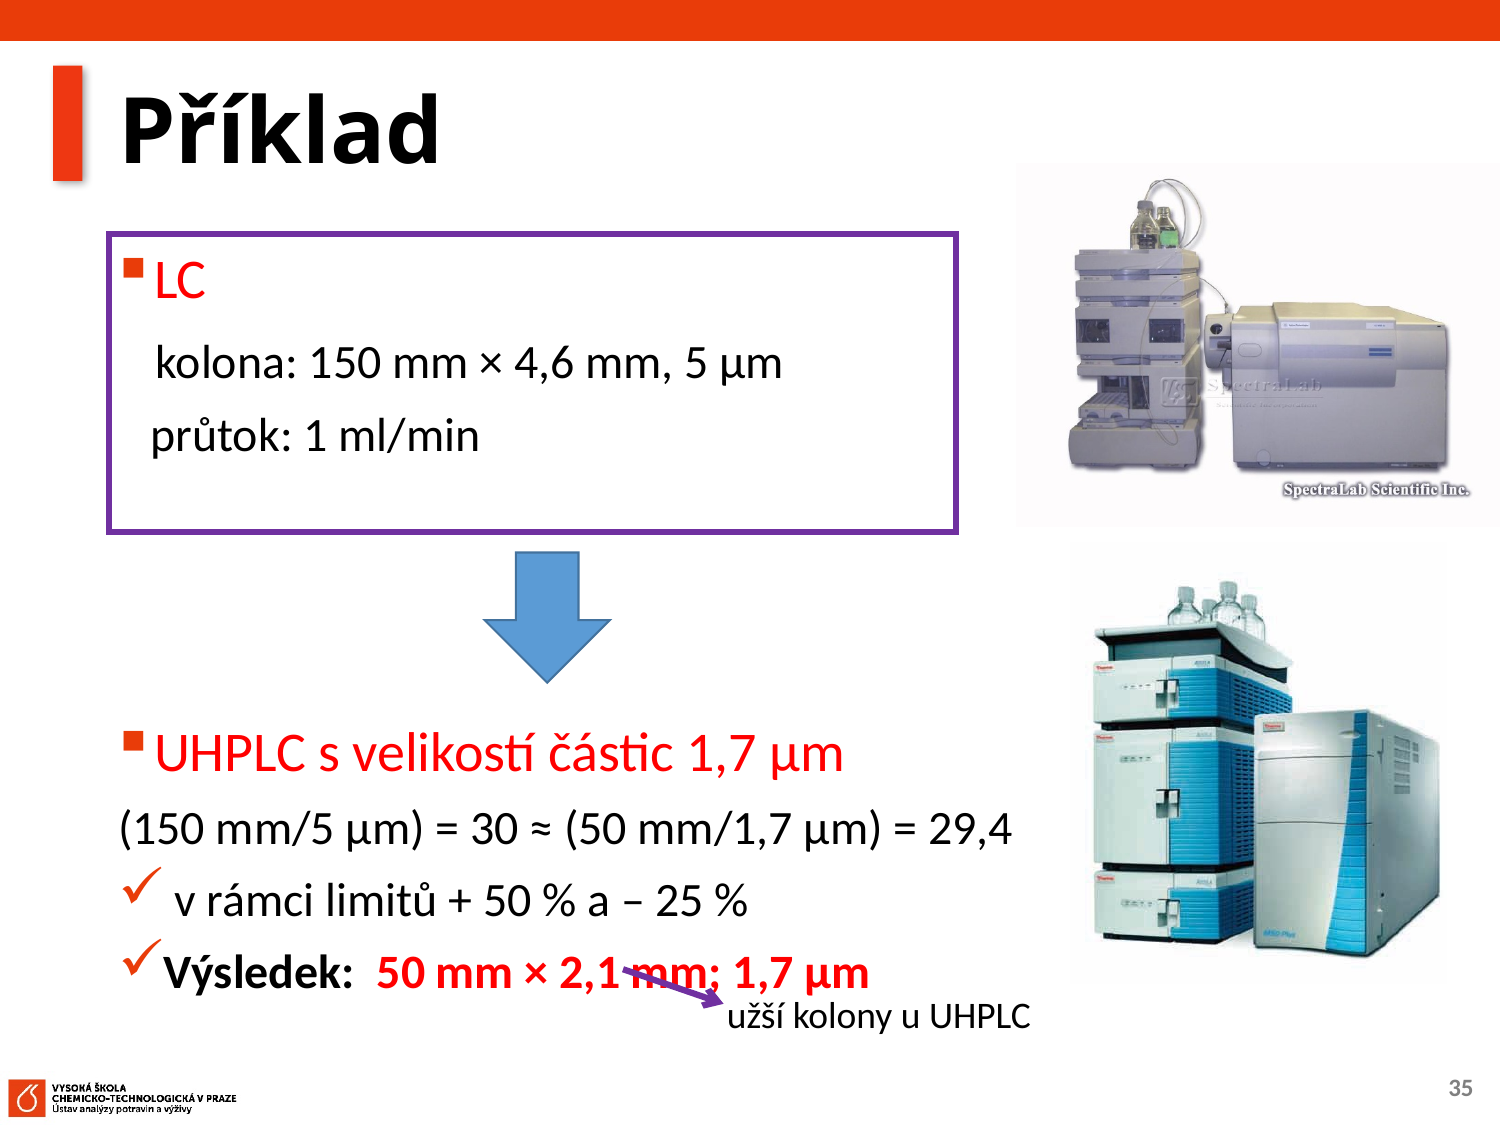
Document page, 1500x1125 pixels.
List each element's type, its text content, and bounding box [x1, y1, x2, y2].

text_box [482, 551, 613, 685]
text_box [623, 969, 724, 1004]
title Příklad [103, 59, 1460, 208]
list LC kolona: 150 mm × 4,6 mm, 5 µm průtok: 1 ml/min UHPLC s velikostí částic 1,7 µm (150 mm/5 µm) = 30 ≈ (50 mm/1,7 µm) = 29,4 v rámci limitů + 50 % a – 25 % Výsledek: 50 mm × 2,1 mm; 1,7 µm [103, 242, 1460, 1014]
text_box [108, 233, 957, 533]
text_box užší kolony u UHPLC [712, 983, 1086, 1044]
picture [1070, 542, 1447, 984]
picture [1016, 163, 1500, 527]
picture [0, 1071, 244, 1125]
